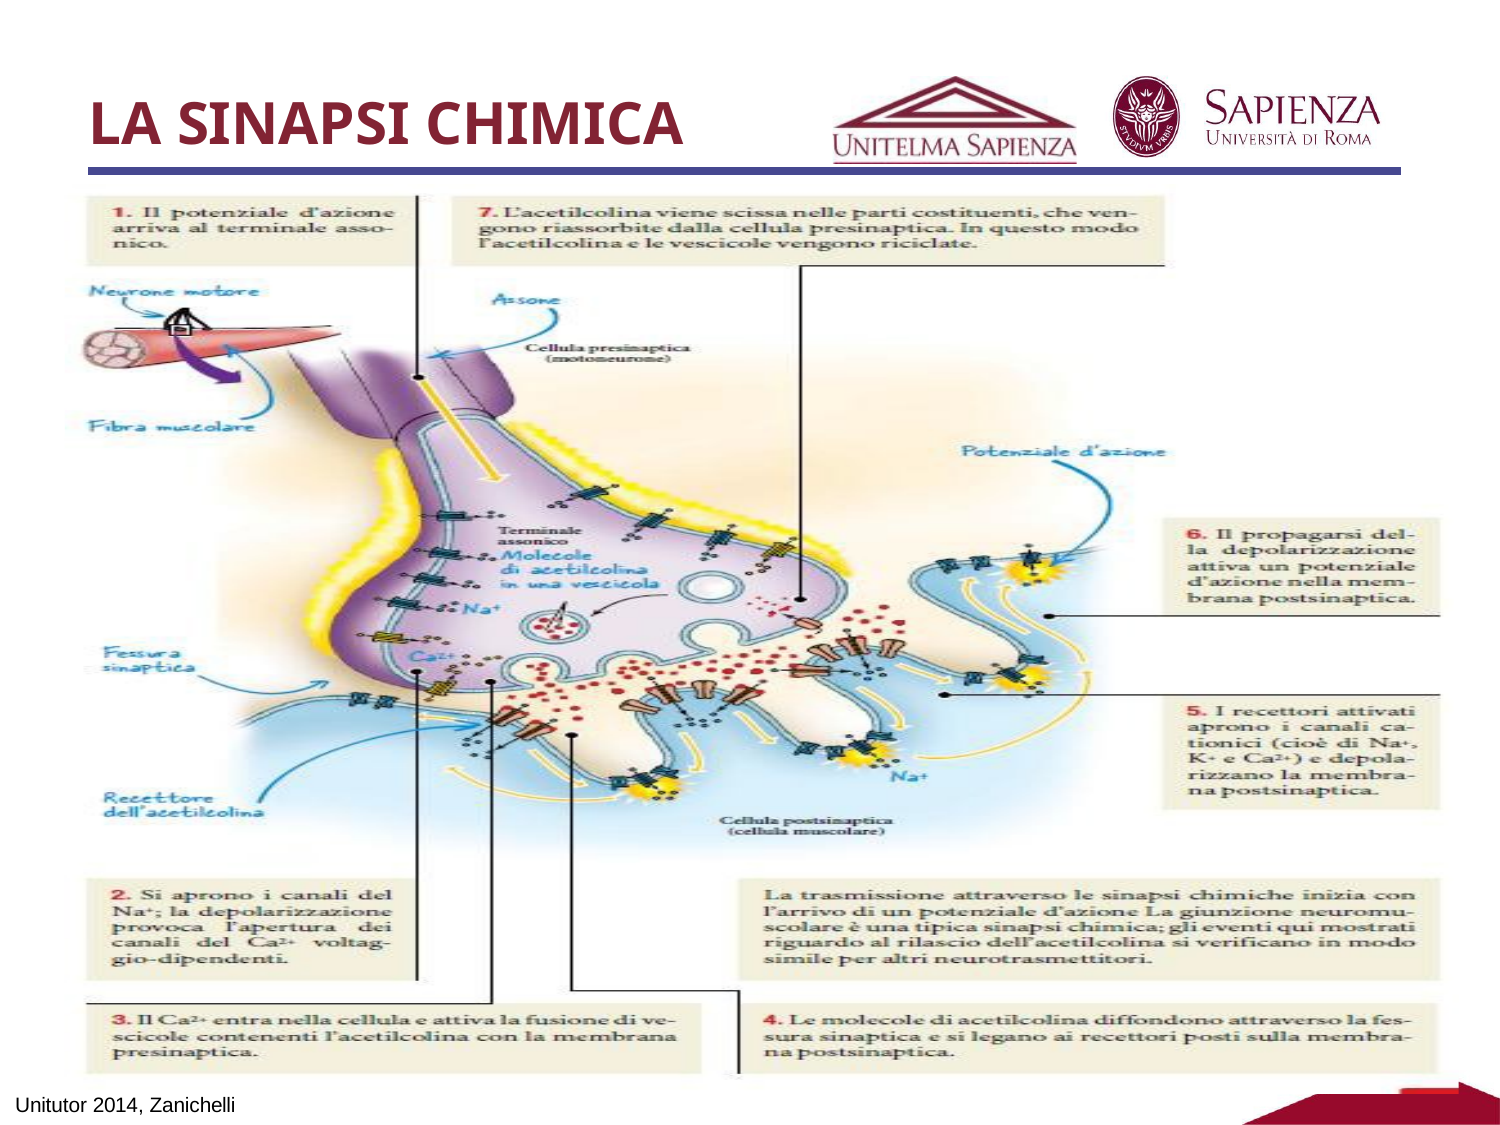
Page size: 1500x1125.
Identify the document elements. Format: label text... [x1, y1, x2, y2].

title LA SINAPSI CHIMICA [86, 34, 1414, 275]
text_box Unitutor 2014, Zanichelli [12, 1091, 240, 1117]
text_box [64, 184, 1459, 1094]
picture [1241, 1058, 1500, 1125]
